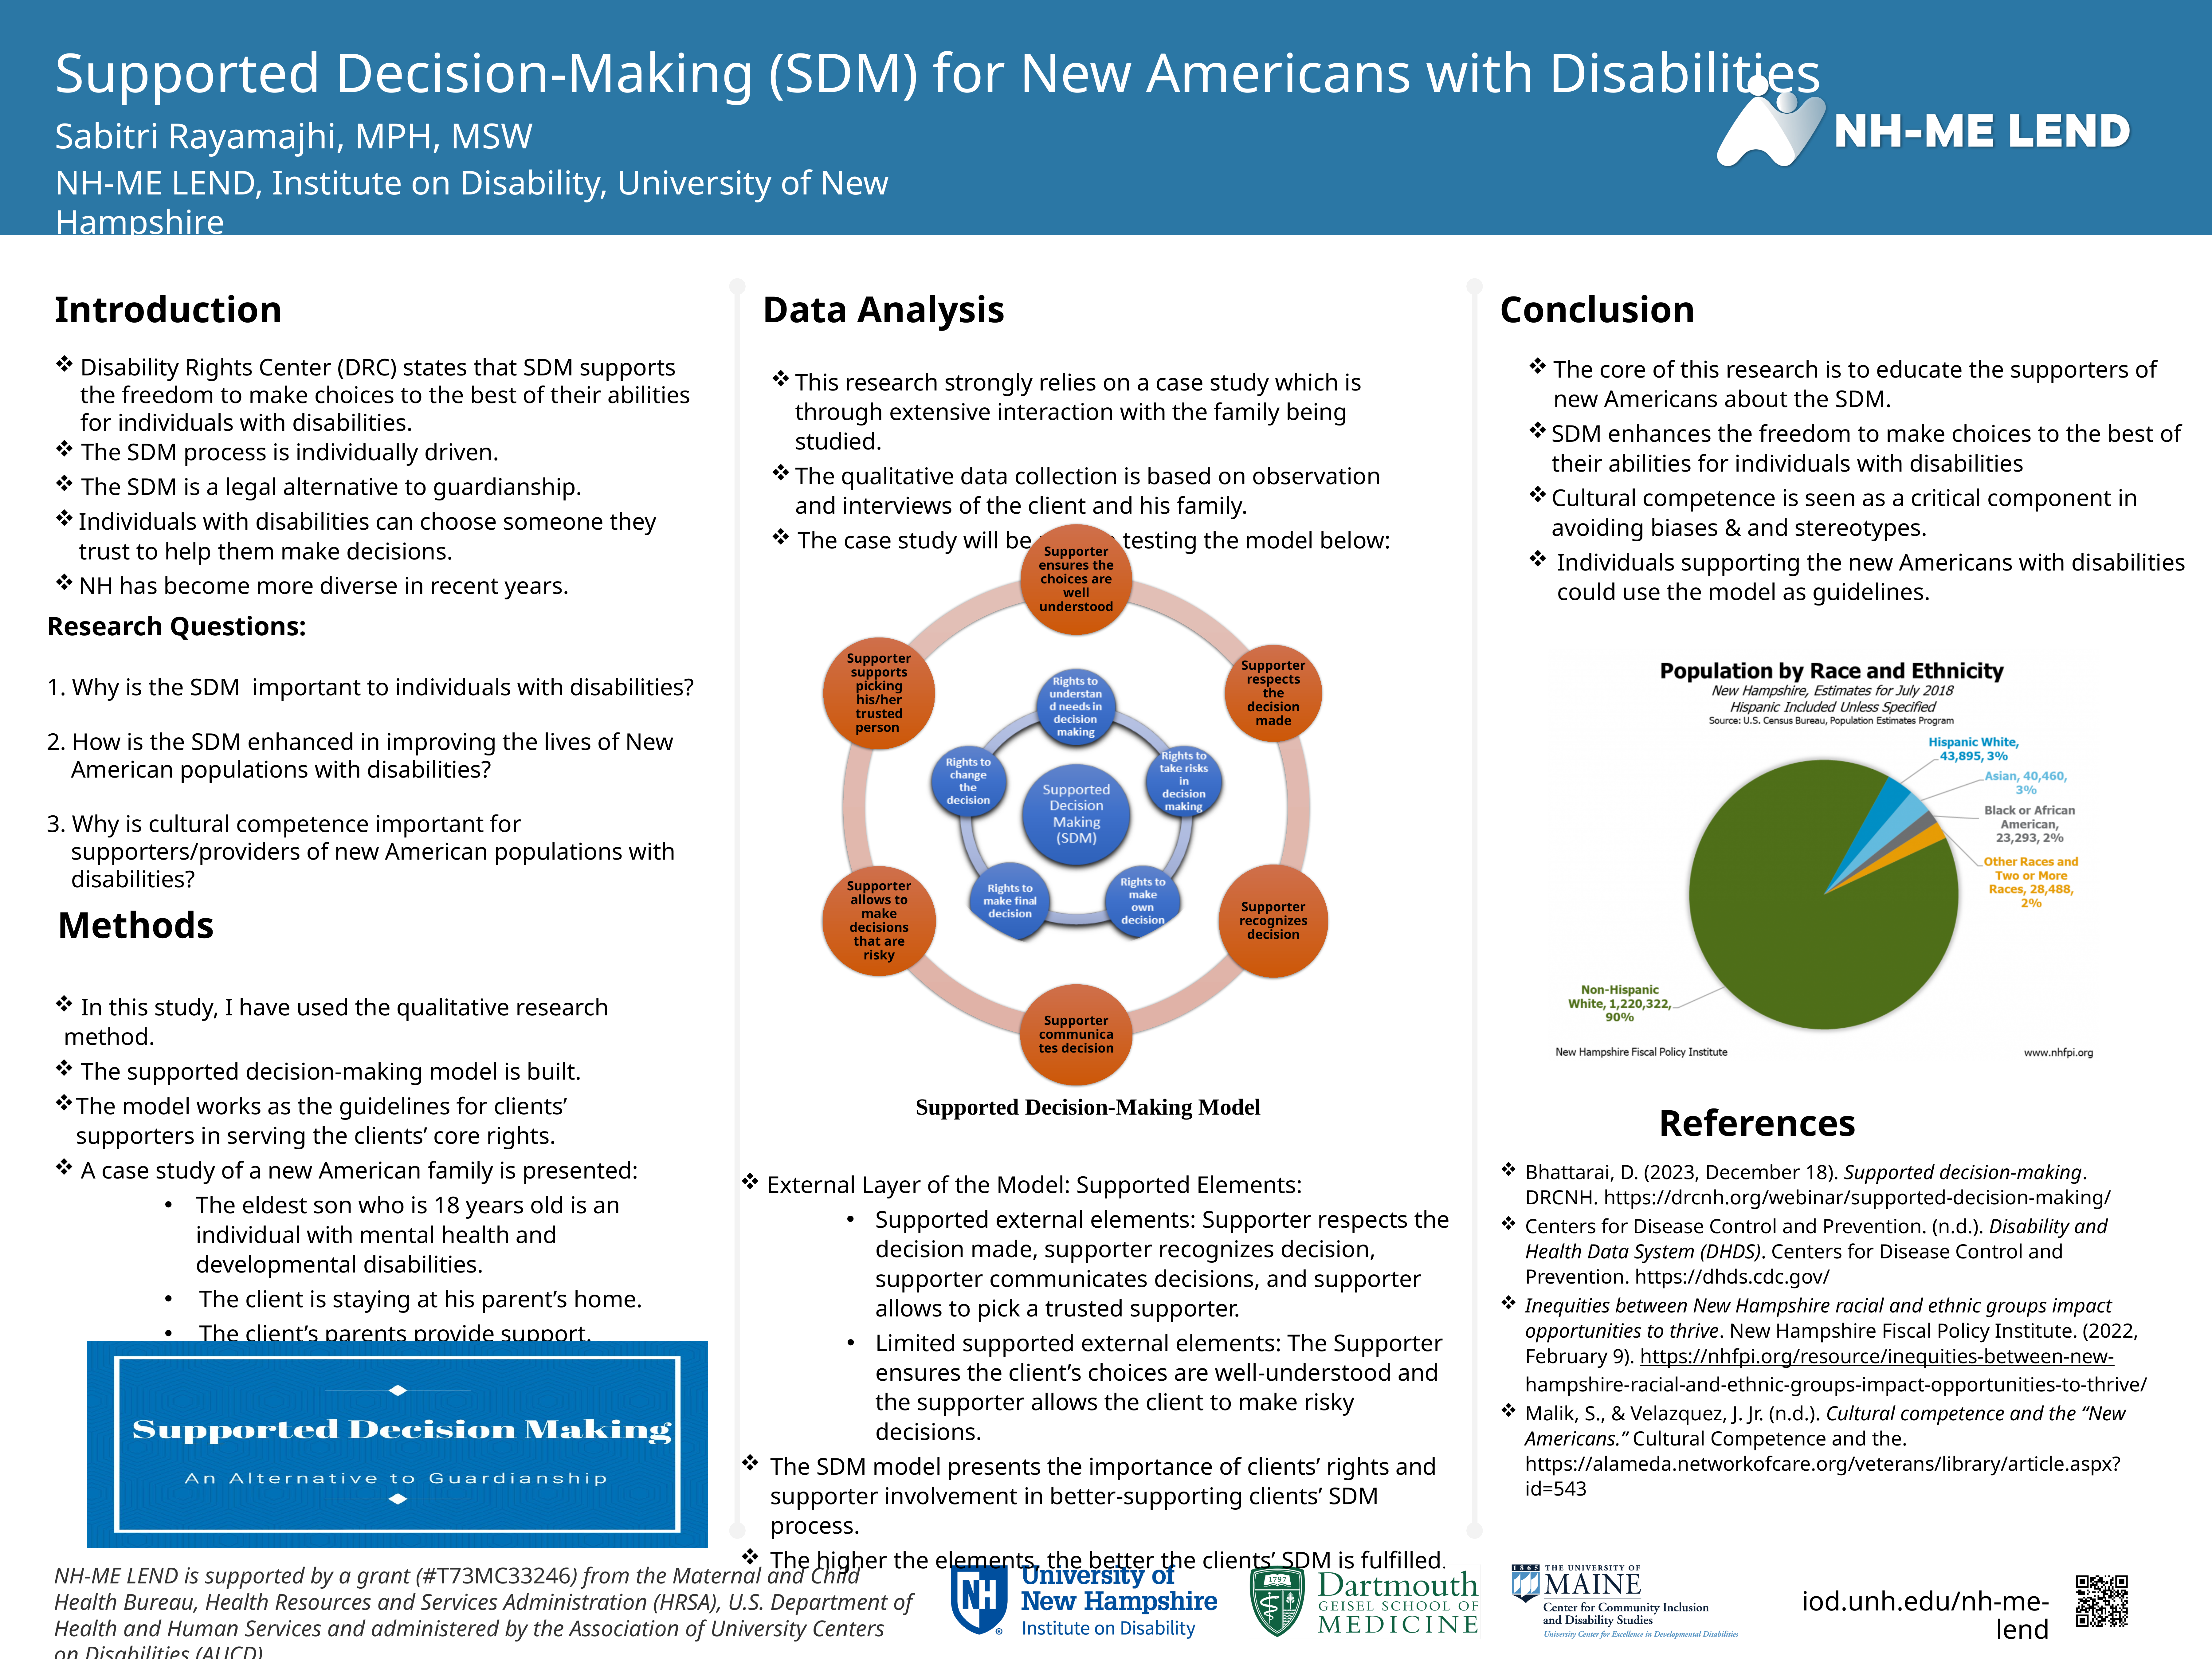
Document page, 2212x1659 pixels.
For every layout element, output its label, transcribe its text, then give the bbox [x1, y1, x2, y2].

title Supported Decision-Making (SDM) for New Americans with Disabilities [49, 58, 1957, 92]
list Bhattarai, D. (2023, December 18). Supported decision-making. DRCNH. https://drcnh.org/webinar/supported-decision-making/ Centers for Disease Control and Prevention. (n.d.). Disability and Health Data System (DHDS). Centers for Disease Control and Prevention. https://dhds.cdc.gov/ Inequities between New Hampshire racial and ethnic groups impact opportunities to thrive. New Hampshire Fiscal Policy Institute. (2022, February 9). https://nhfpi.org/resource/inequities-between-new-hampshire-racial-and-ethnic-groups-impact-opportunities-to-thrive/ Malik, S., & Velazquez, J. Jr. (n.d.). Cultural competence and the “New Americans.” Cultural Competence and the. https://alameda.networkofcare.org/veterans/library/article.aspx?id=543 [1494, 1155, 2154, 1525]
picture [1717, 75, 2130, 166]
picture [1548, 649, 2100, 1062]
list Supported Decision-Making Model [910, 1106, 1280, 1123]
picture [2074, 1573, 2130, 1629]
text_box External Layer of the Model: Supported Elements: Supported external elements: Supporter respects the decision made, supporter recognizes decision, supporter communicates decisions, and supporter allows to pick a trusted supporter. Limited supported external elements: The Supporter ensures the client’s choices are well-understood and the supporter allows the client to make risky decisions. The SDM model presents the importance of clients’ rights and supporter involvement in better-supporting clients’ SDM process. The higher the elements, the better the clients’ SDM is fulfilled. [735, 1166, 1470, 1575]
list NH-ME LEND, Institute on Disability, University of New Hampshire [49, 159, 1063, 193]
list Introduction [49, 284, 419, 318]
text_box This research strongly relies on a case study which is through extensive interaction with the family being studied. The qualitative data collection is based on observation and interviews of the client and his family. The case study will be used in testing the model below: [765, 363, 1425, 574]
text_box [768, 504, 1382, 1106]
text_box In this study, I have used the qualitative research method. The supported decision-making model is built. The model works as the guidelines for clients’ supporters in serving the clients’ core rights. A case study of a new American family is presented: The eldest son who is 18 years old is an individual with mental health and developmental disabilities. The client is staying at his parent’s home. The client’s parents provide support. Existing cultural and linguistics challenges. [49, 988, 691, 1415]
picture [87, 1341, 708, 1548]
text_box The core of this research is to educate the supporters of new Americans about the SDM. SDM enhances the freedom to make choices to the best of their abilities for individuals with disabilities Cultural competence is seen as a critical component in avoiding biases & and stereotypes. Individuals supporting the new Americans with disabilities could use the model as guidelines. [1523, 350, 2205, 668]
list Disability Rights Center (DRC) states that SDM supports the freedom to make choices to the best of their abilities for individuals with disabilities. The SDM process is individually driven. The SDM is a legal alternative to guardianship. Individuals with disabilities can choose someone they trust to help them make decisions. NH has become more diverse in recent years. [49, 350, 708, 612]
list Data Analysis [757, 284, 1127, 318]
text_box References [1653, 1097, 1894, 1175]
list Sabitri Rayamajhi, MPH, MSW [49, 111, 1063, 145]
text_box Research Questions: 1. Why is the SDM important to individuals with disabilities? 2. How is the SDM enhanced in improving the lives of New American populations with disabilities? 3. Why is cultural competence important for supporters/providers of new American populations with disabilities? [41, 577, 701, 889]
list Conclusion [1494, 284, 1864, 318]
list Methods [52, 900, 422, 978]
picture [951, 1564, 1738, 1639]
